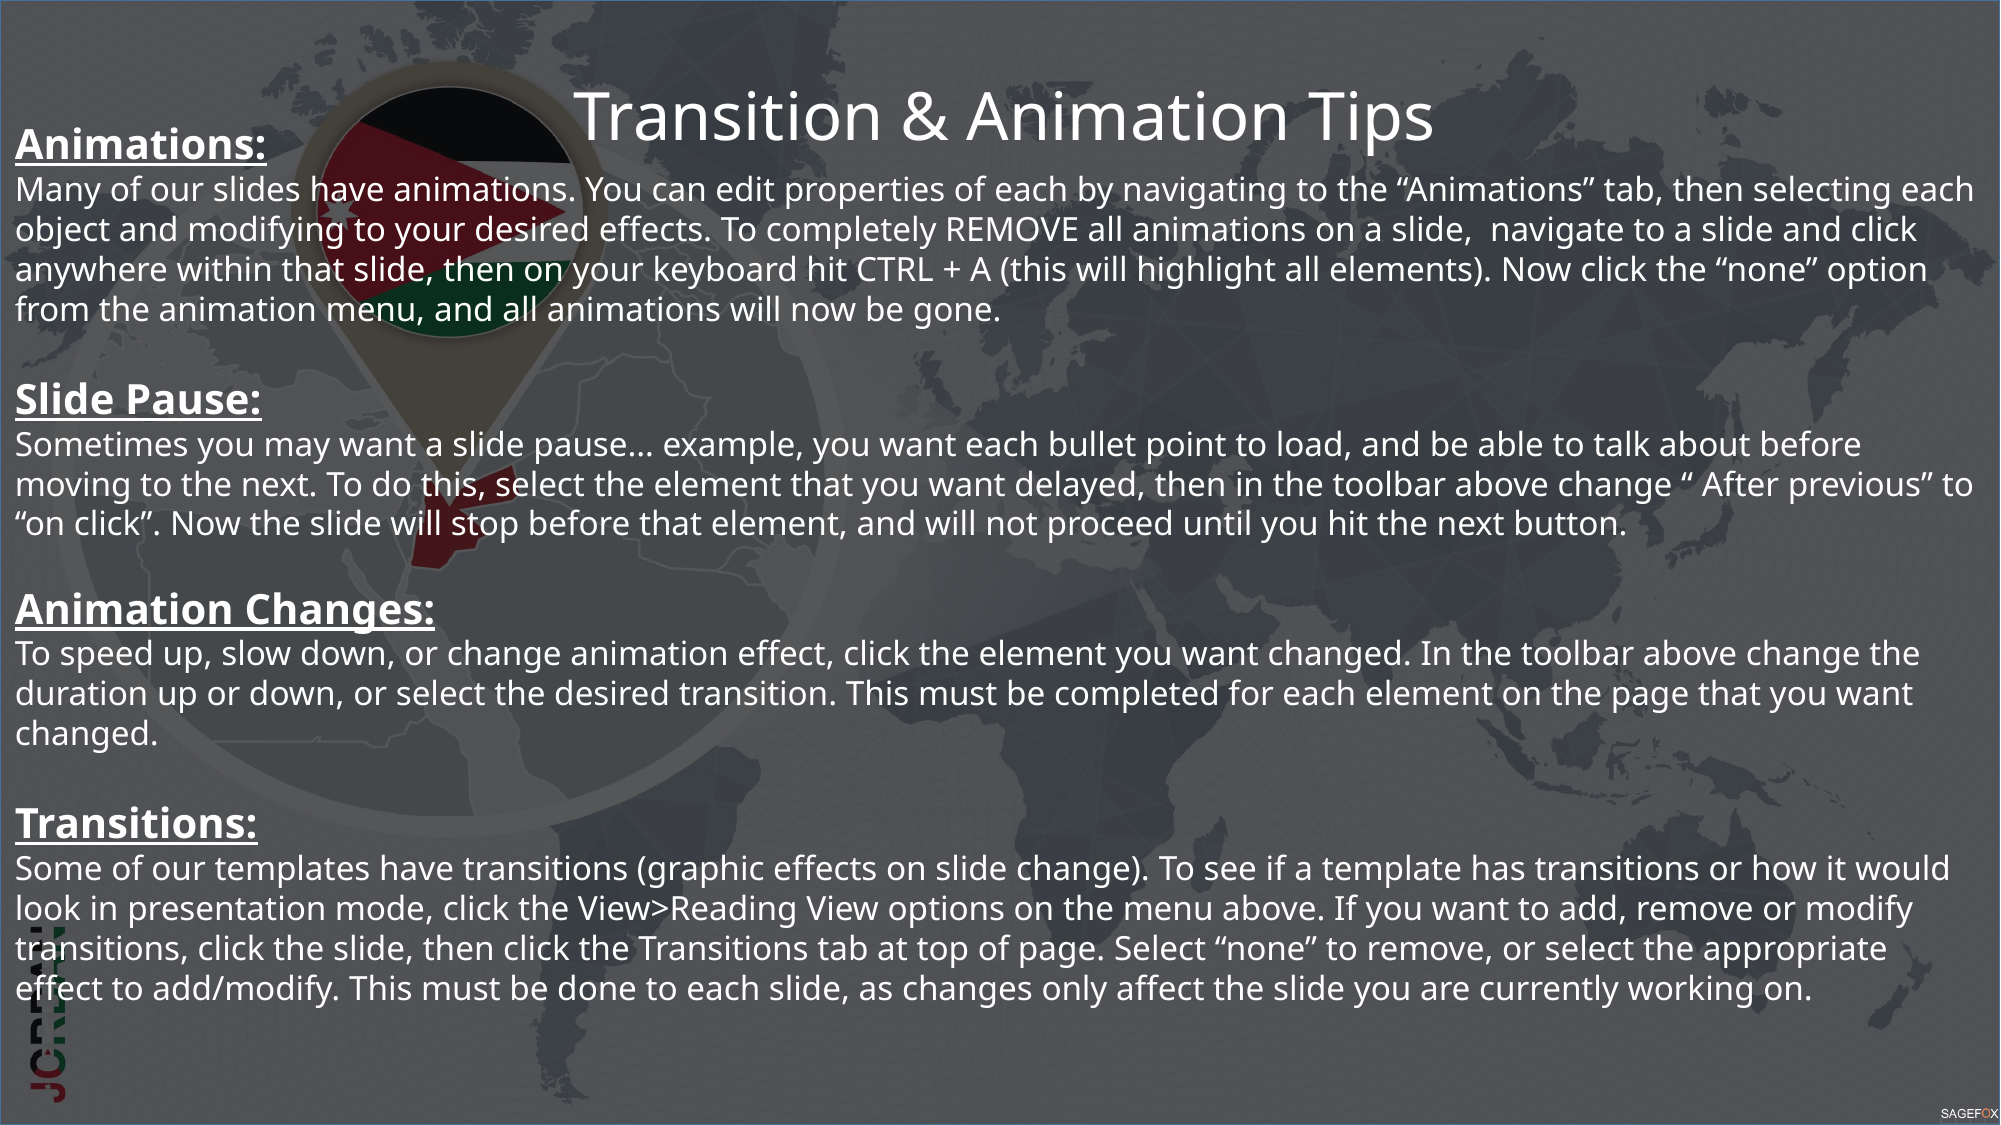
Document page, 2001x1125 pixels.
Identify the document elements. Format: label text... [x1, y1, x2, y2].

text_box Animations: Many of our slides have animations. You can edit properties of each by navigating to the “Animations” tab, then selecting each object and modifying to your desired effects. To completely REMOVE all animations on a slide, navigate to a slide and click anywhere within that slide, then on your keyboard hit CTRL + A (this will highlight all elements). Now click the “none” option from the animation menu, and all animations will now be gone. Slide Pause: Sometimes you may want a slide pause… example, you want each bullet point to load, and be able to talk about before moving to the next. To do this, select the element that you want delayed, then in the toolbar above change “ After previous” to “on click”. Now the slide will stop before that element, and will not proceed until you hit the next button. Animation Changes: To speed up, slow down, or change animation effect, click the element you want changed. In the toolbar above change the duration up or down, or select the desired transition. This must be completed for each element on the page that you want changed. Transitions: Some of our templates have transitions (graphic effects on slide change). To see if a template has transitions or how it would look in presentation mode, click the View>Reading View options on the menu above. If you want to add, remove or modify transitions, click the slide, then click the Transitions tab at top of page. Select “none” to remove, or select the appropriate effect to add/modify. This must be done to each slide, as changes only affect the slide you are currently working on. [0, 0, 2000, 1125]
title Transition & Animation Tips [477, 59, 1532, 177]
